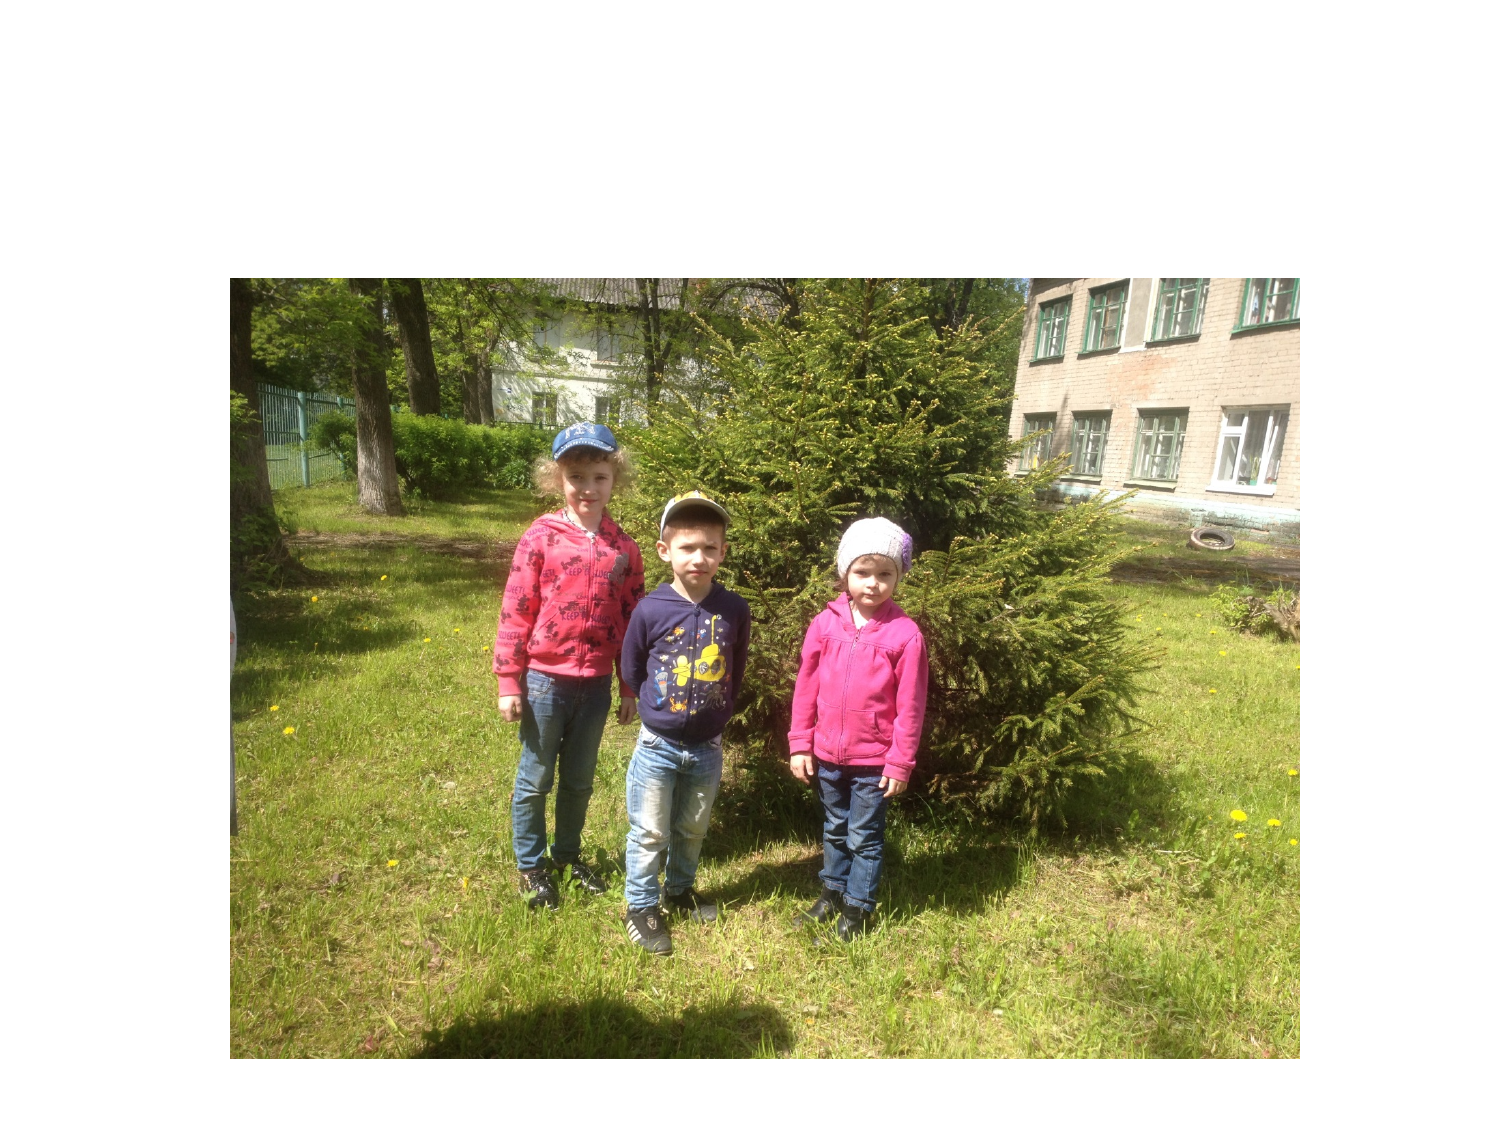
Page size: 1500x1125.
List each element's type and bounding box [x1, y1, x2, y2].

picture [229, 278, 1300, 1059]
